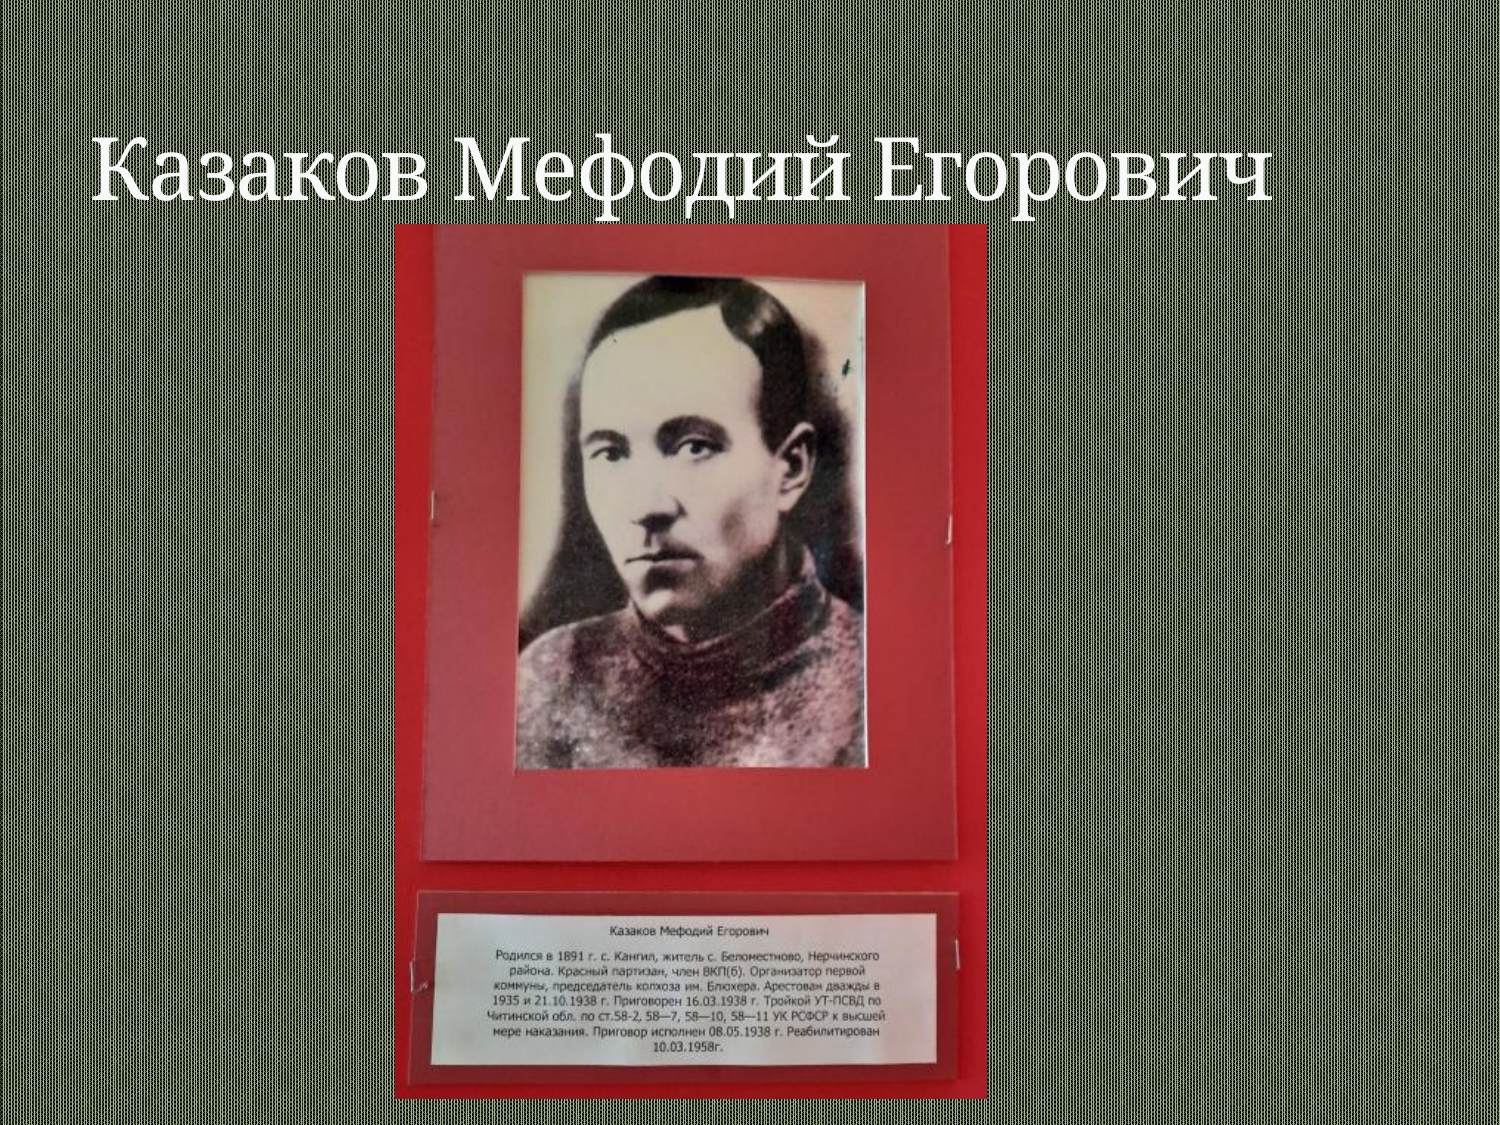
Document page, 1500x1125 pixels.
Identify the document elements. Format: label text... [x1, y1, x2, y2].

picture [395, 224, 987, 1099]
title Казаков Мефодий Егорович [74, 24, 1425, 225]
